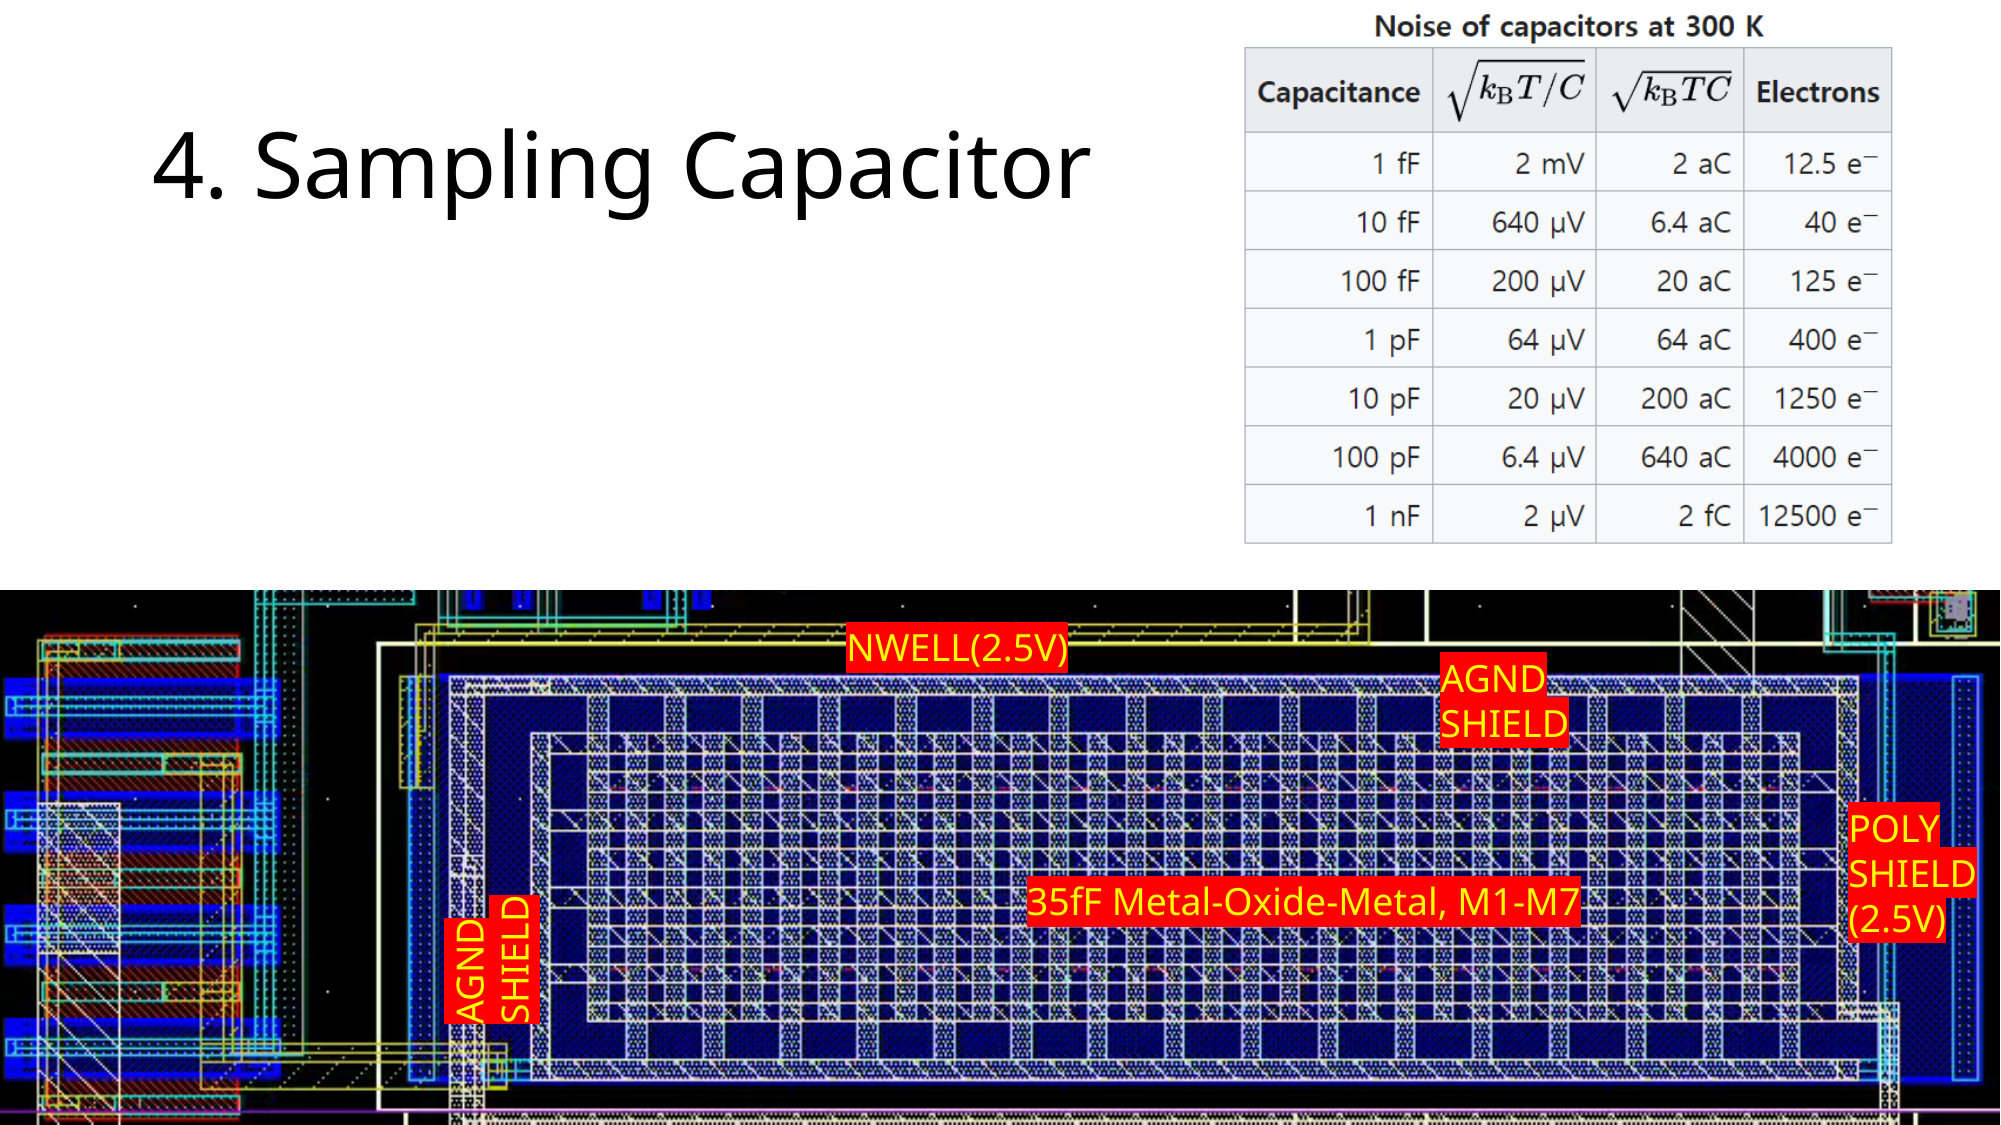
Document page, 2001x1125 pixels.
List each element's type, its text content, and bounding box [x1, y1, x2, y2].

picture [1226, 0, 1910, 553]
picture [0, 590, 2000, 1125]
title 4. Sampling Capacitor [137, 59, 1226, 278]
